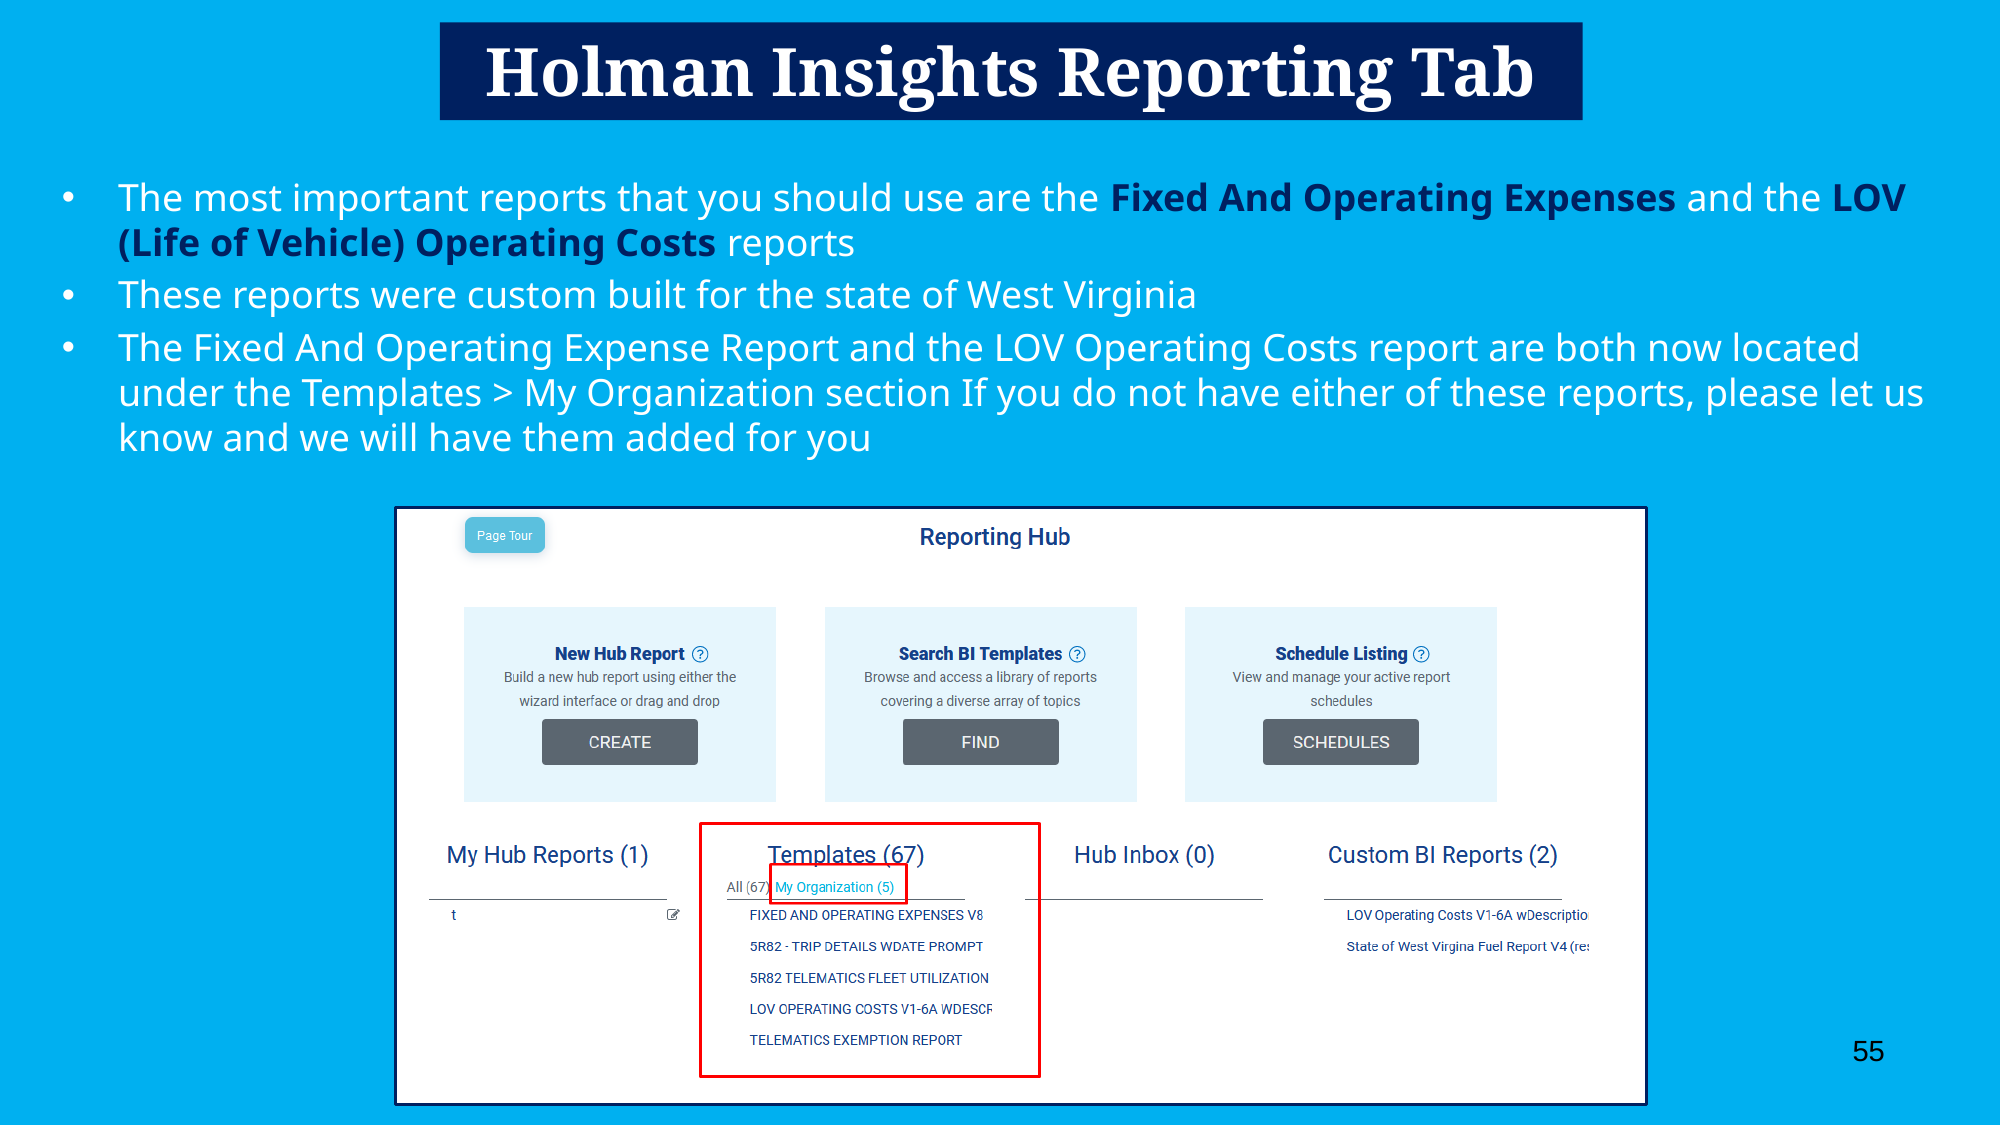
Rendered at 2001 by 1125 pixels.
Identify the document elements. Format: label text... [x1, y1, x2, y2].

picture [396, 509, 1646, 1103]
subtitle The most important reports that you should use are the Fixed And Operating Expenses and the LOV (Life of Vehicle) Operating Costs reports These reports were custom built for the state of West Virginia The Fixed And Operating Expense Report and the LOV Operating Costs report are both now located under the Templates > My Organization section If you do not have either of these reports, please let us know and we will have them added for you [0, 166, 1972, 801]
slide_number 55 [1646, 1024, 1900, 1103]
title Holman Insights Reporting Tab [439, 22, 1583, 121]
